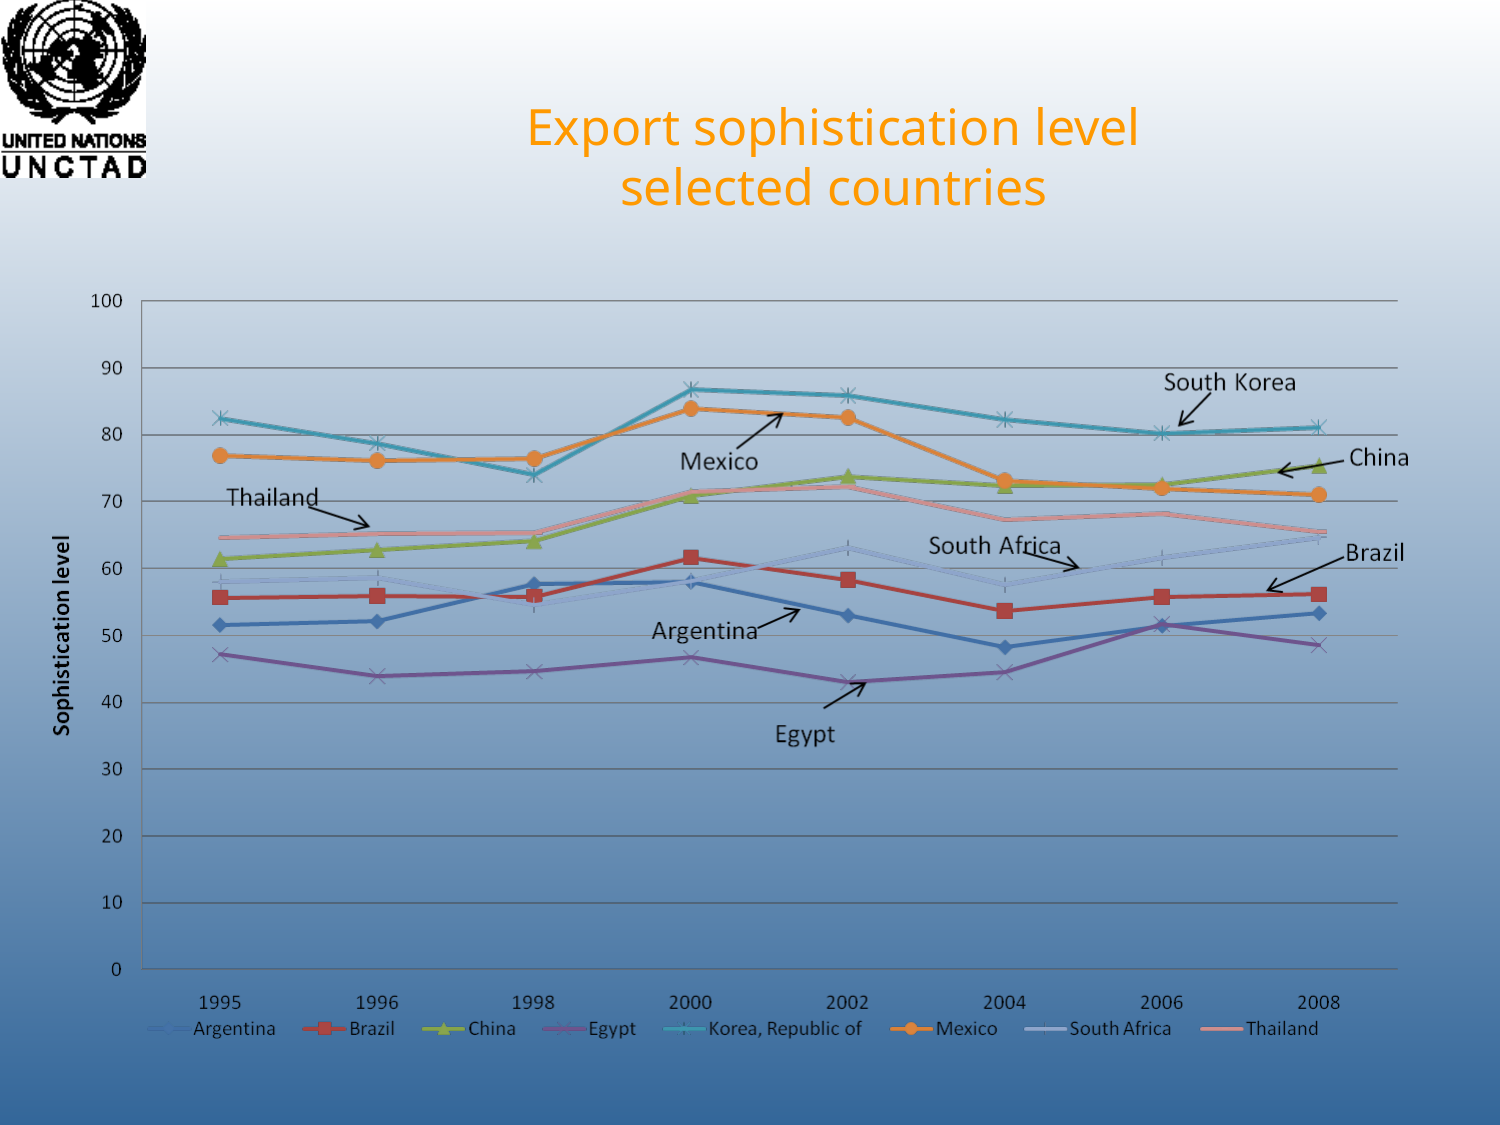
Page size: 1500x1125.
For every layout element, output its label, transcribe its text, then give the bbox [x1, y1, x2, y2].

picture [29, 207, 1432, 1061]
text_box Export sophistication level selected countries [289, 125, 1379, 206]
picture [0, 0, 146, 178]
